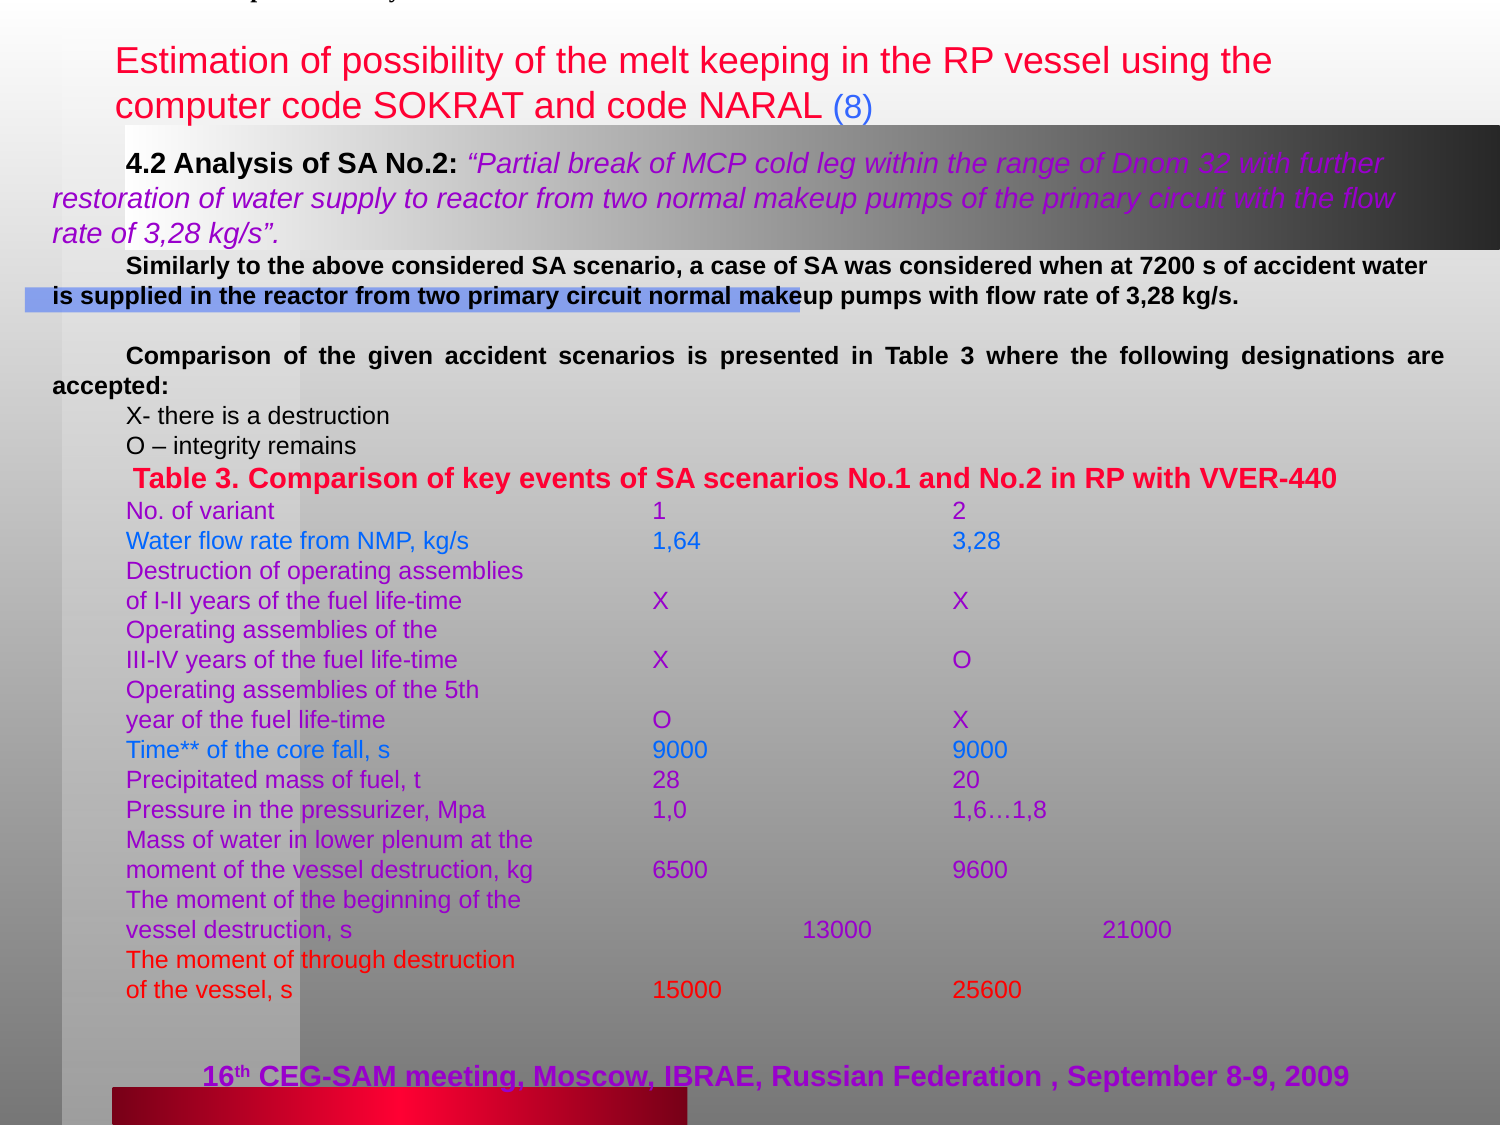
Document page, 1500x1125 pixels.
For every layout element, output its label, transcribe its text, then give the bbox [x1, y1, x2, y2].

text_box 3.2 Calculation analysis of SA No.2: “Partial break of MCP cold leg within the range of Dnom 32 with further restoration of water supply to reactor from two normal makeup pumps of the primary circuit with the flow rate of 3,28 kg/s”. Similarly to the above considered SA scenario, a case of SA was considered when at 7200 s of accident water is supplied in the reactor from two primary circuit normal makeup pumps with flow rate of 3,28 kg/s. Comparison of the given accident scenarios is presented in table 3 where the following designations are accepted: Х- there is a destruction О – integrity remains * - 80% of fuel assemblies of control rod assembly were filled in by the moment of the beginning of the RP vessel through melting ** - time is counted from initiating event Table 3. Comparison of key events of SA scenarios No.1 and No.2 in RP with VVER-440 [0, 0, 1500, 70]
text_box 16th CEG-SAM meeting, Moscow, IBRAE, Russian Federation , September 8-9, 2009 [187, 1049, 1400, 1100]
title Estimation of possibility of the melt keeping in the RP vessel using the computer code SOKRAT and code NARAL (8) [99, 70, 1375, 137]
text_box 4.2 Analysis of SA No.2: “Partial break of MCP cold leg within the range of Dnom 32 with further restoration of water supply to reactor from two normal makeup pumps of the primary circuit with the flow rate of 3,28 kg/s”. Similarly to the above considered SA scenario, a case of SA was considered when at 7200 s of accident water is supplied in the reactor from two primary circuit normal makeup pumps with flow rate of 3,28 kg/s. Comparison of the given accident scenarios is presented in Table 3 where the following designations are accepted: Х- there is a destruction О – integrity remains Table 3. Comparison of key events of SA scenarios No.1 and No.2 in RP with VVER-440 No. of variant 1 2 Water flow rate from NMP, kg/s 1,64 3,28 Destruction of operating assemblies of I-II years of the fuel life-time Х Х Operating assemblies of the III-IV years of the fuel life-time Х О Operating assemblies of the 5th year of the fuel life-time О Х Time** of the core fall, s 9000 9000 Precipitated mass of fuel, t 28 20 Pressure in the pressurizer, Mpa 1,0 1,6…1,8 Mass of water in lower plenum at the moment of the vessel destruction, kg 6500 9600 The moment of the beginning of the vessel destruction, s 13000 21000 The moment of through destruction of the vessel, s 15000 25600 [37, 137, 1463, 1041]
